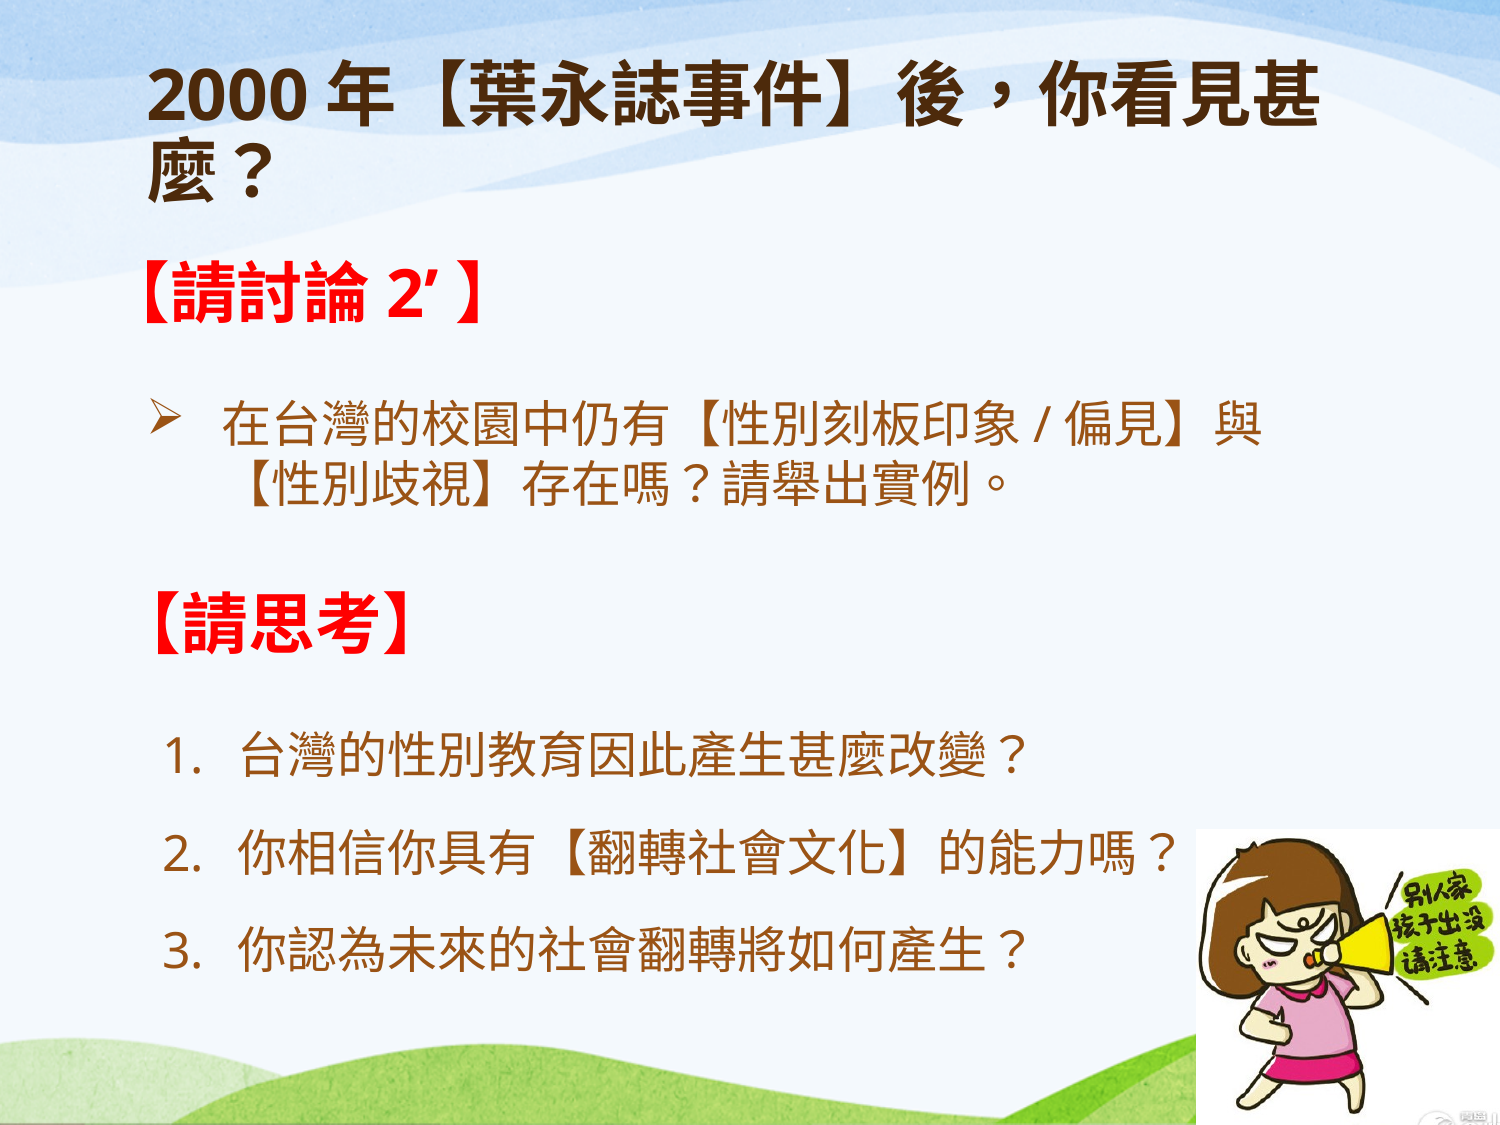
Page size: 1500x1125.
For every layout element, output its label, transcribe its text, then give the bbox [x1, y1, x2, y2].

title 2000年【葉永誌事件】後，你看見甚麼？ [131, 50, 1369, 220]
text_box 【請思考】 [100, 574, 550, 669]
list 在台灣的校園中仍有【性別刻板印象/偏見】與【性別歧視】存在嗎？請舉出實例。 [131, 385, 1369, 610]
picture [0, 0, 1500, 1125]
text_box 台灣的性別教育因此產生甚麼改變？ 你相信你具有【翻轉社會文化】的能力嗎？ 你認為未來的社會翻轉將如何產生？ [147, 716, 1386, 1024]
text_box 【請討論2’】 [88, 243, 538, 339]
